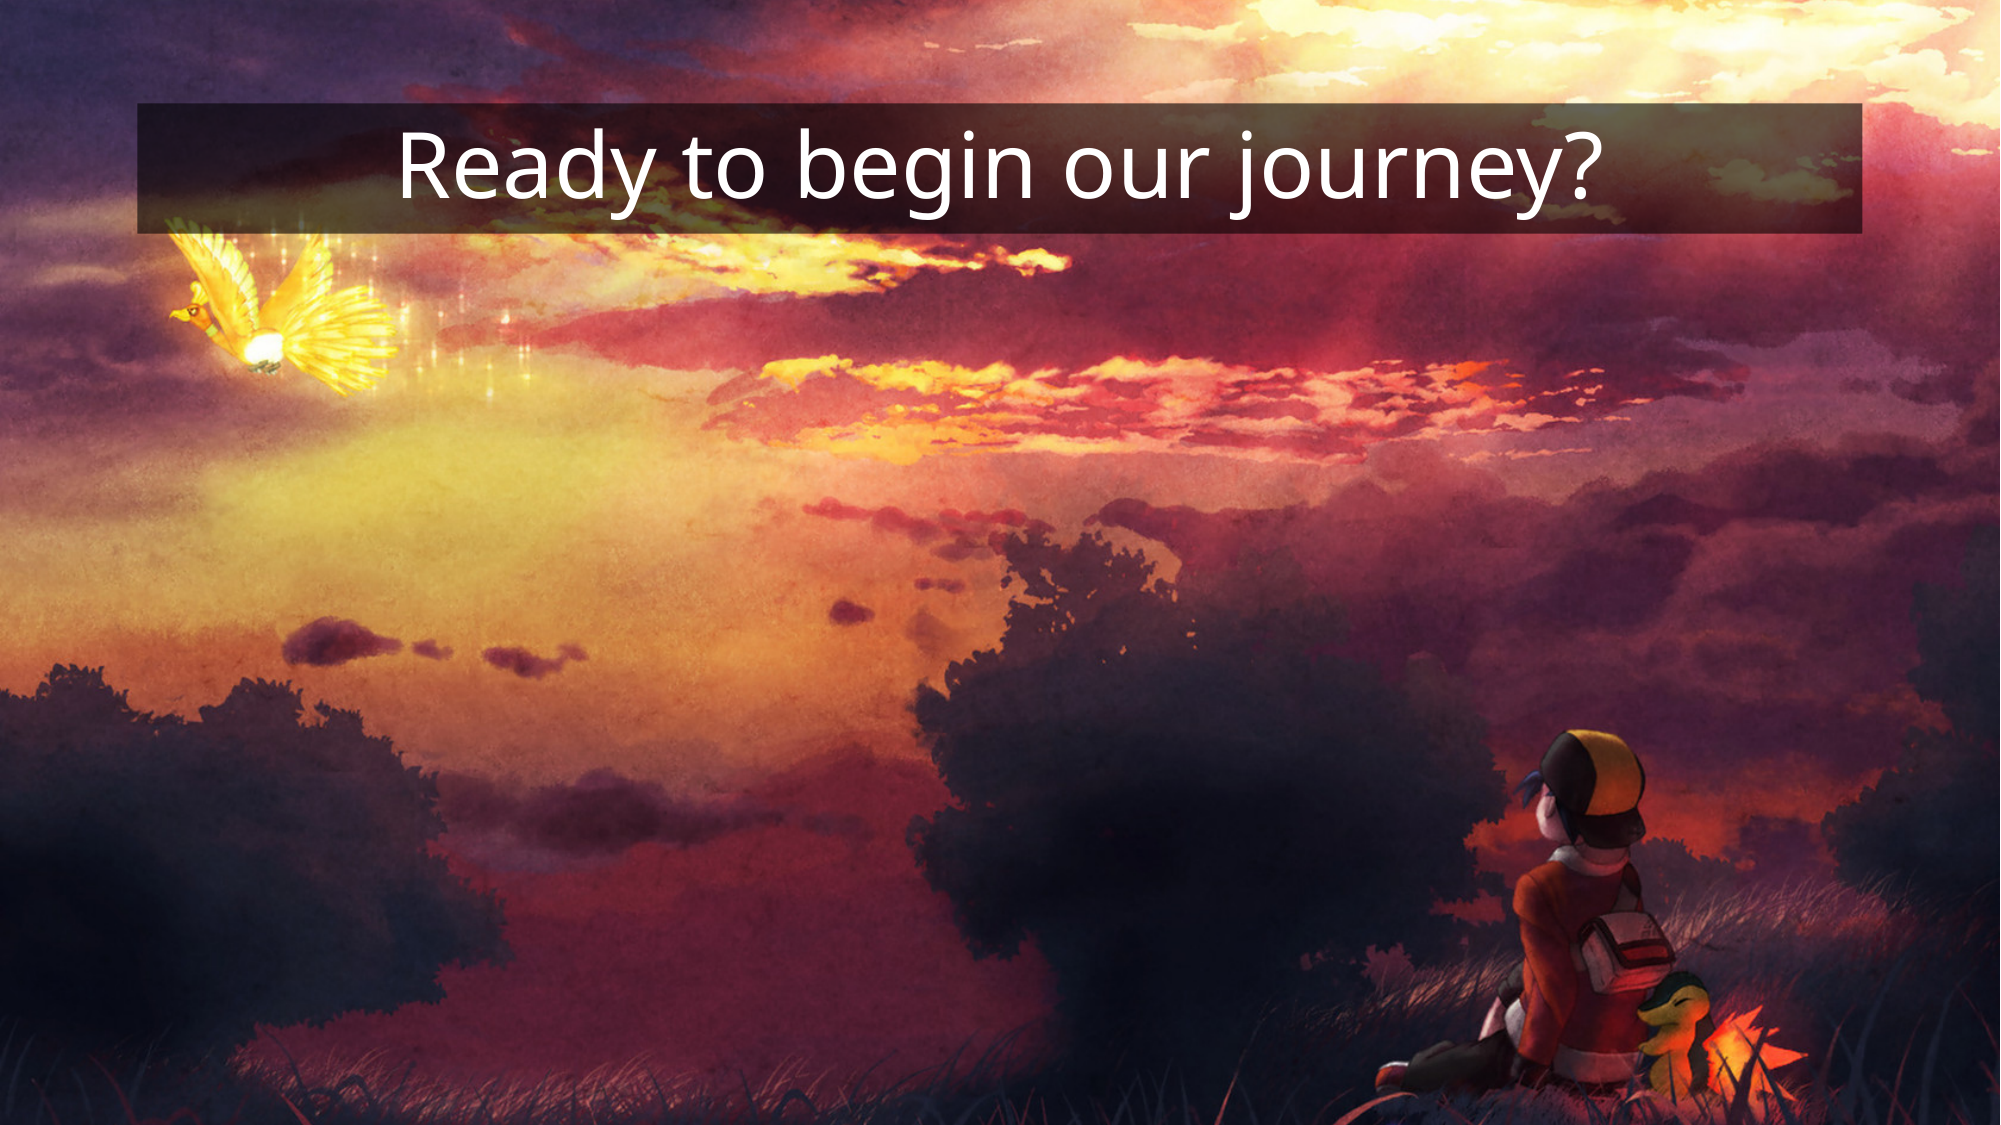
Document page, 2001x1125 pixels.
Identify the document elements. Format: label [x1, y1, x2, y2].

list [0, 0, 2000, 1125]
